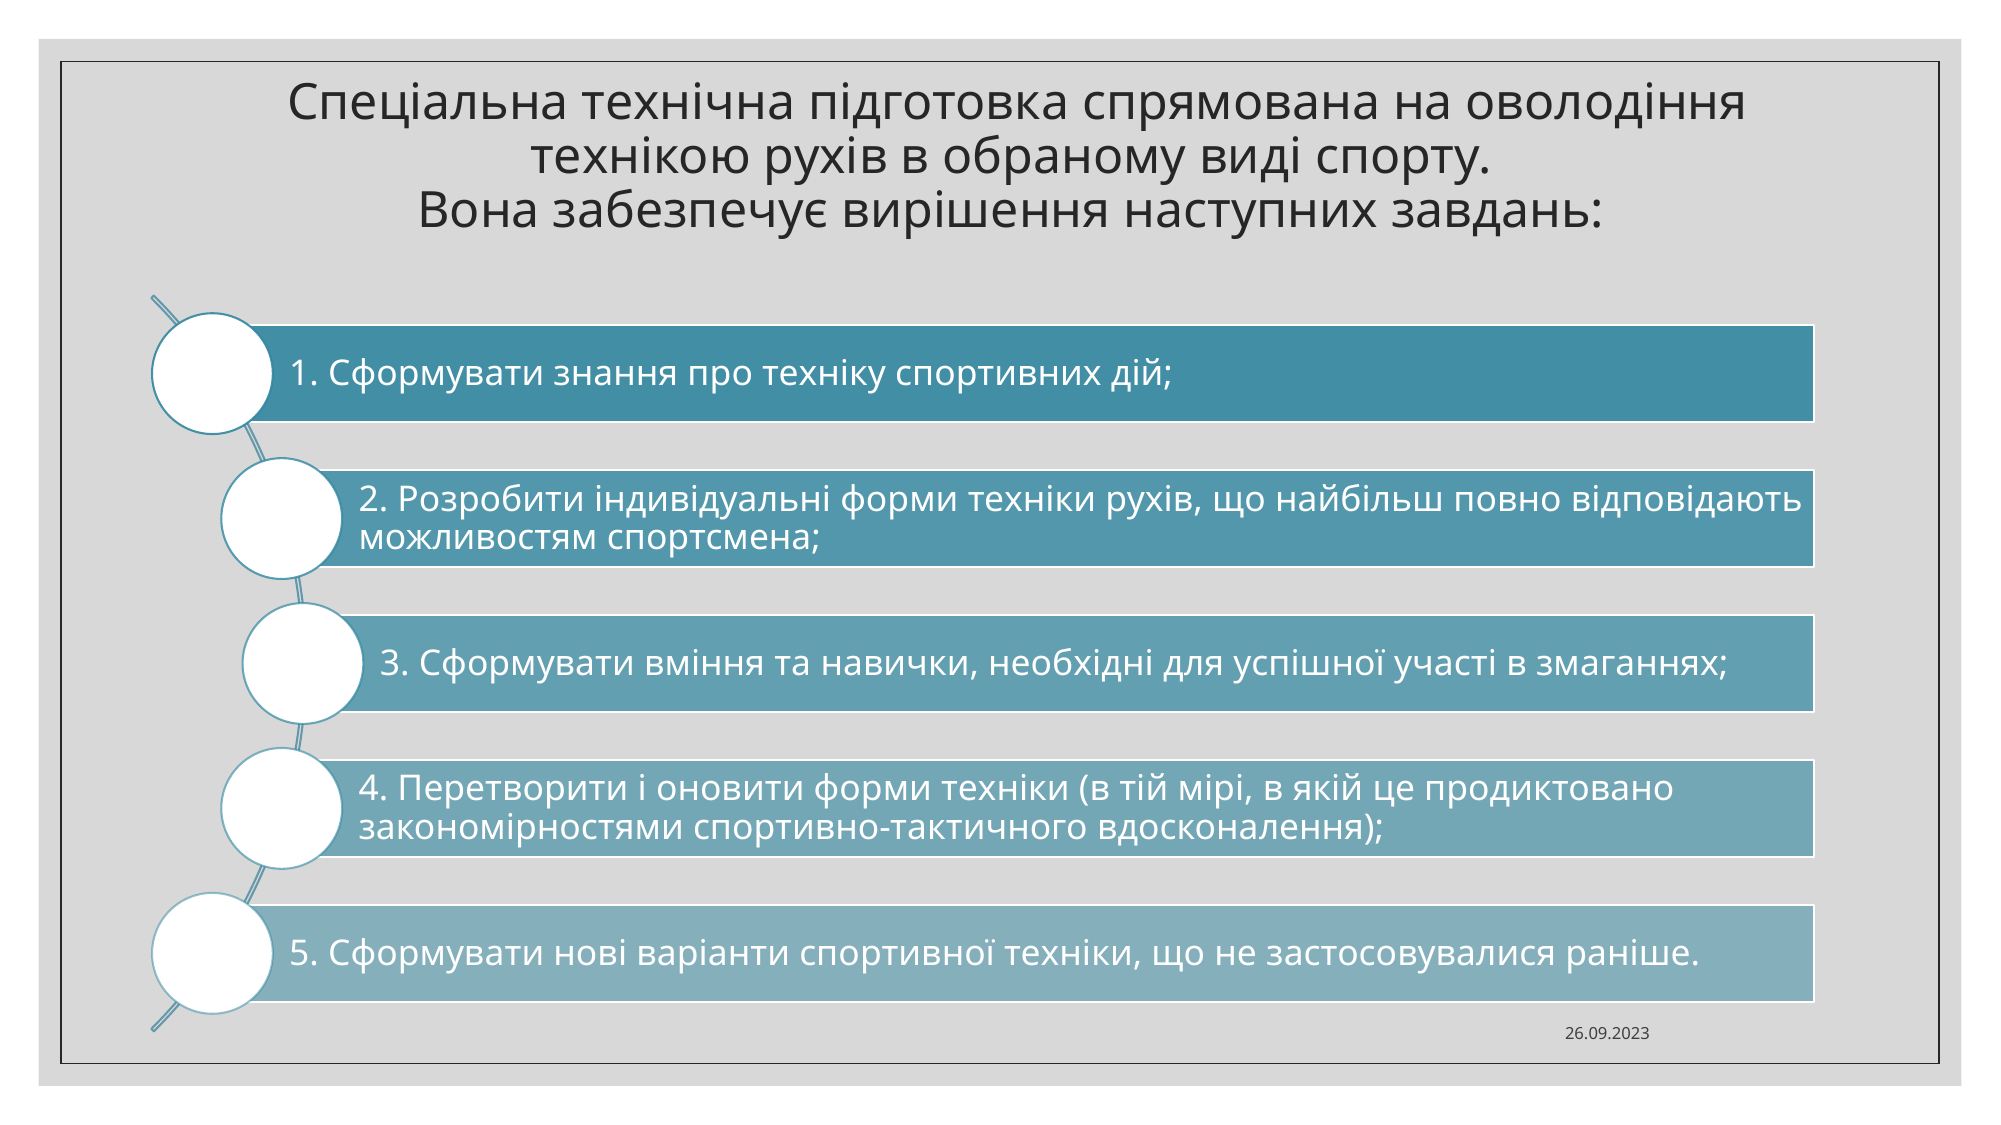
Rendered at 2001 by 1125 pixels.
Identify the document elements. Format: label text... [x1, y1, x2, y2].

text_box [0, 142, 1815, 1125]
title Спеціальна технічна підготовка спрямована на оволодіння технікою рухів в обраному виді спорту. Вона забезпечує вирішення наступних завдань: [227, 75, 1809, 141]
